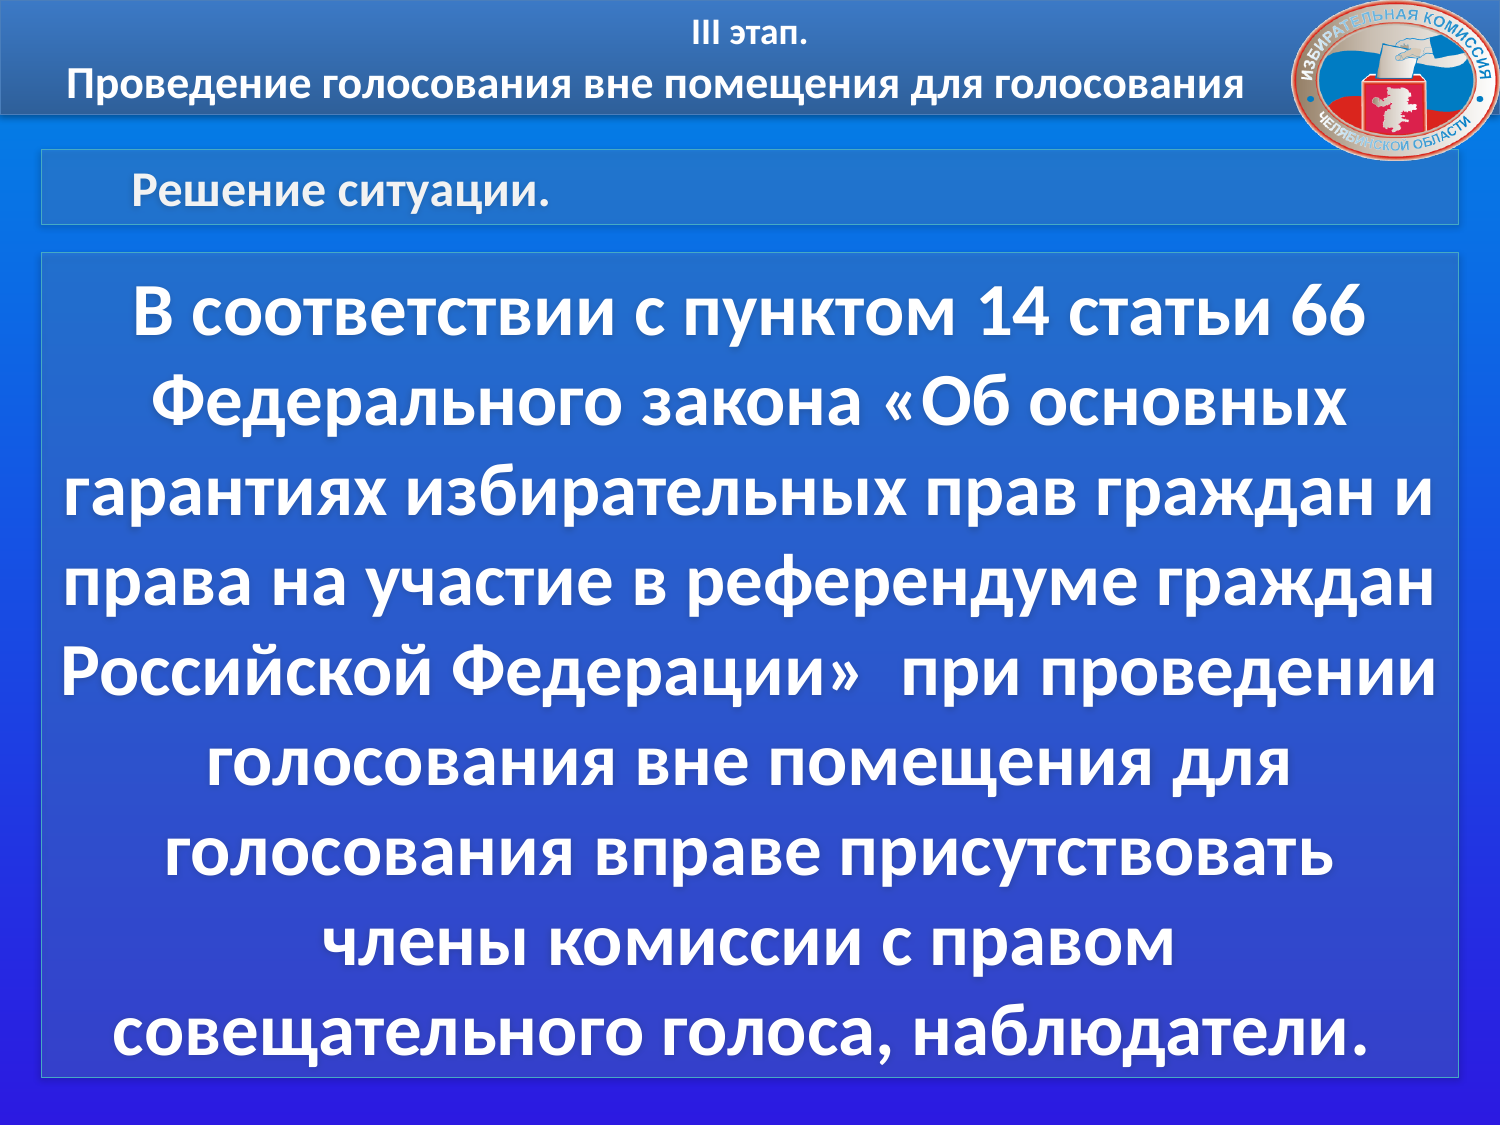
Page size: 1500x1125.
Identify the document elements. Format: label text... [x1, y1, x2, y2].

text_box Решение ситуации. [41, 149, 1459, 225]
picture [1290, 0, 1500, 162]
text_box III этап. Проведение голосования вне помещения для голосования [0, 0, 1288, 115]
text_box В соответствии с пунктом 14 статьи 66 Федерального закона «Об основных гарантиях избирательных прав граждан и права на участие в референдуме граждан Российской Федерации» при проведении голосования вне помещения для голосования вправе присутствовать члены комиссии с правом совещательного голоса, наблюдатели. [41, 252, 1459, 1078]
